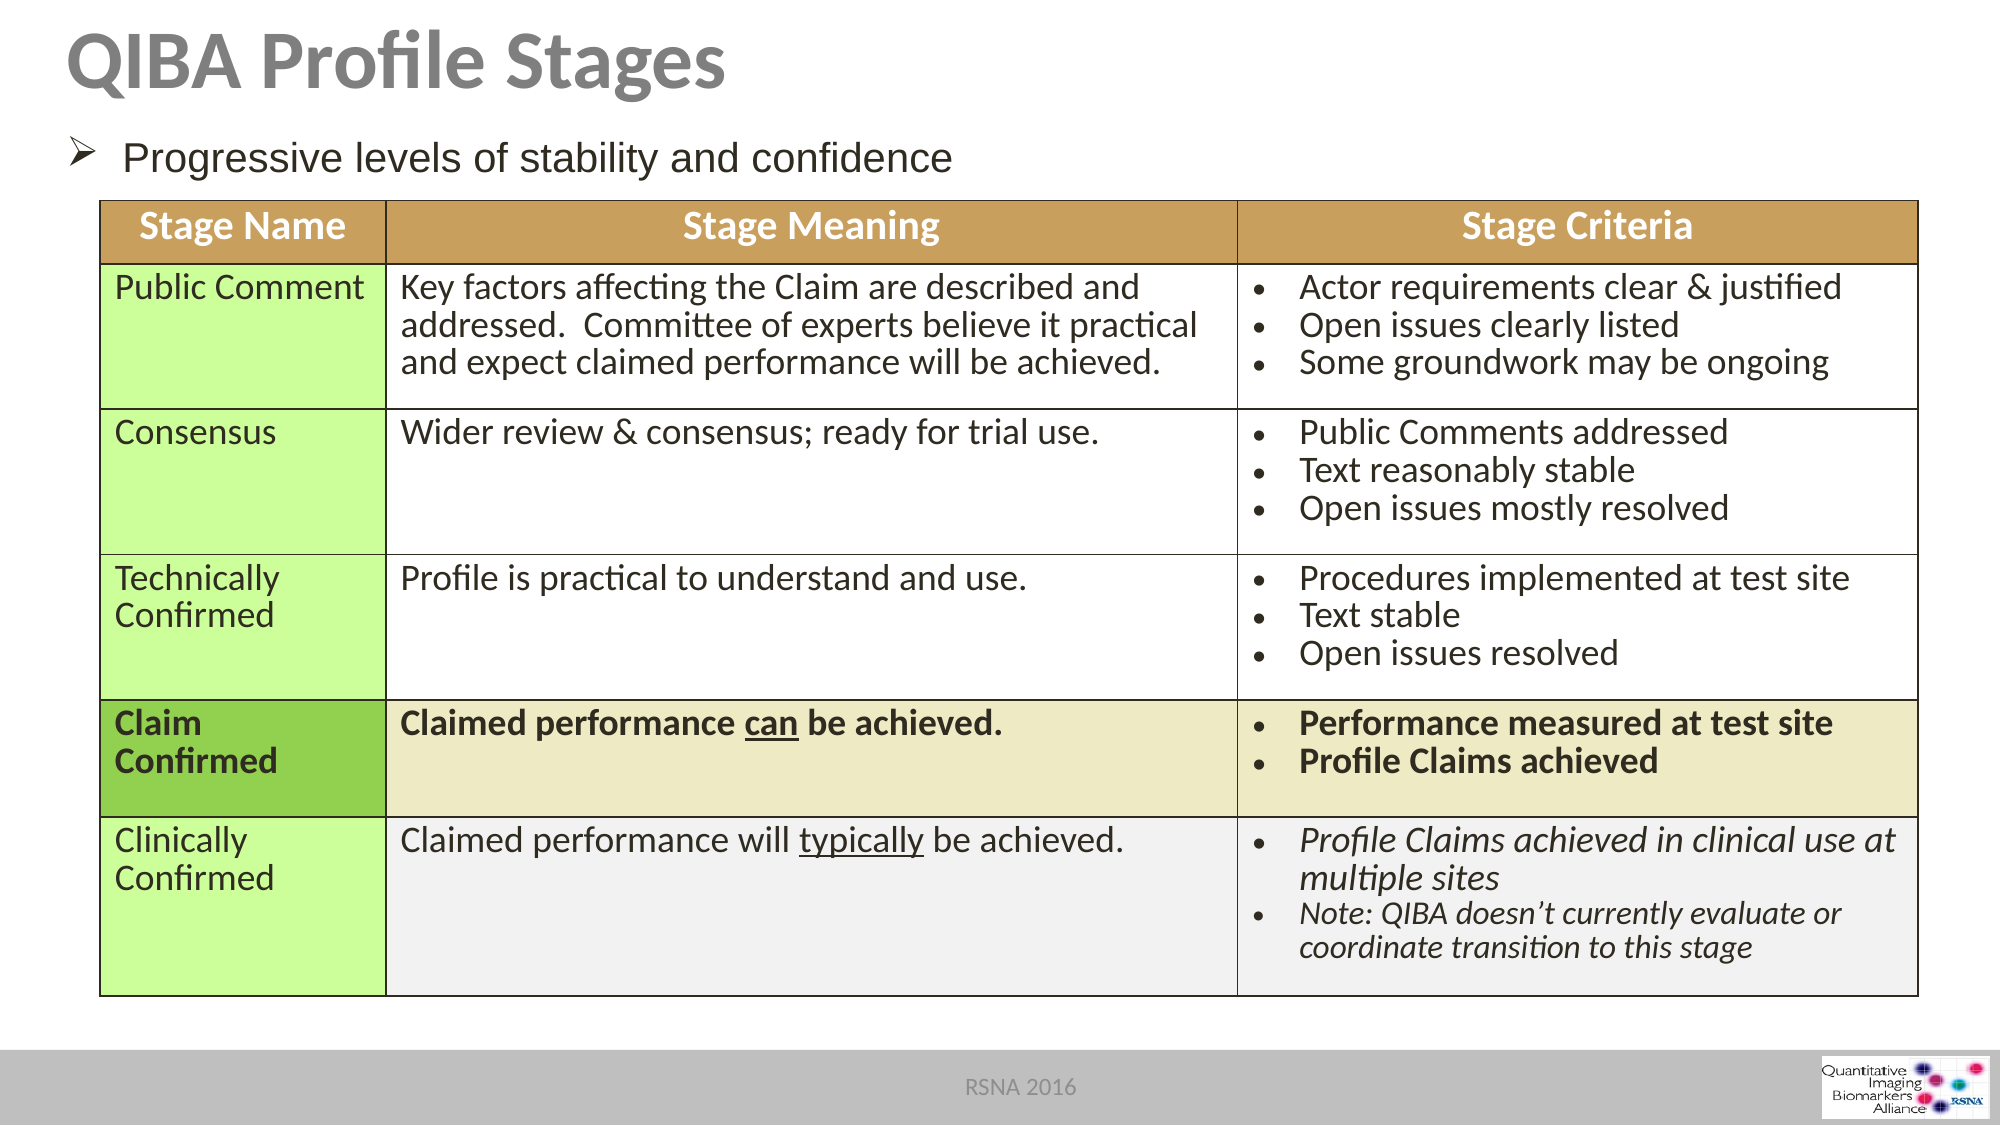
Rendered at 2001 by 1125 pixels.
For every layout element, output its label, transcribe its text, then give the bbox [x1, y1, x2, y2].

table_cell Procedures implemented at test site Text stable Open issues resolved [1238, 555, 1917, 699]
table_cell Key factors affecting the Claim are described and addressed. Committee of experts believe it practical and expect claimed performance will be achieved. [387, 265, 1237, 408]
table_cell Claimed performance will typically be achieved. [387, 818, 1237, 995]
text_box Progressive levels of stability and confidence [51, 115, 1239, 189]
table_cell Technically Confirmed [101, 555, 385, 699]
table_cell Performance measured at test site Profile Claims achieved [1238, 701, 1917, 816]
table_cell Public Comment [101, 265, 385, 408]
table_cell Claim Confirmed [101, 701, 385, 816]
footer RSNA 2016 [446, 1055, 1597, 1116]
picture [1822, 1056, 1990, 1119]
table_cell Consensus [101, 410, 385, 554]
table_cell Profile is practical to understand and use. [387, 555, 1237, 699]
table_cell Wider review & consensus; ready for trial use. [387, 410, 1237, 554]
table_cell Actor requirements clear & justified Open issues clearly listed Some groundwork may be ongoing [1238, 265, 1917, 408]
table_cell Claimed performance can be achieved. [387, 701, 1237, 816]
title QIBA Profile Stages [51, 0, 1919, 130]
table_cell Clinically Confirmed [101, 818, 385, 995]
table_cell Profile Claims achieved in clinical use at multiple sites Note: QIBA doesn’t currently evaluate or coordinate transition to this stage [1238, 818, 1917, 995]
table_cell Public Comments addressed Text reasonably stable Open issues mostly resolved [1238, 410, 1917, 554]
table_header Stage Criteria [1238, 201, 1917, 263]
table_header Stage Meaning [387, 201, 1237, 263]
table_header Stage Name [101, 201, 385, 263]
